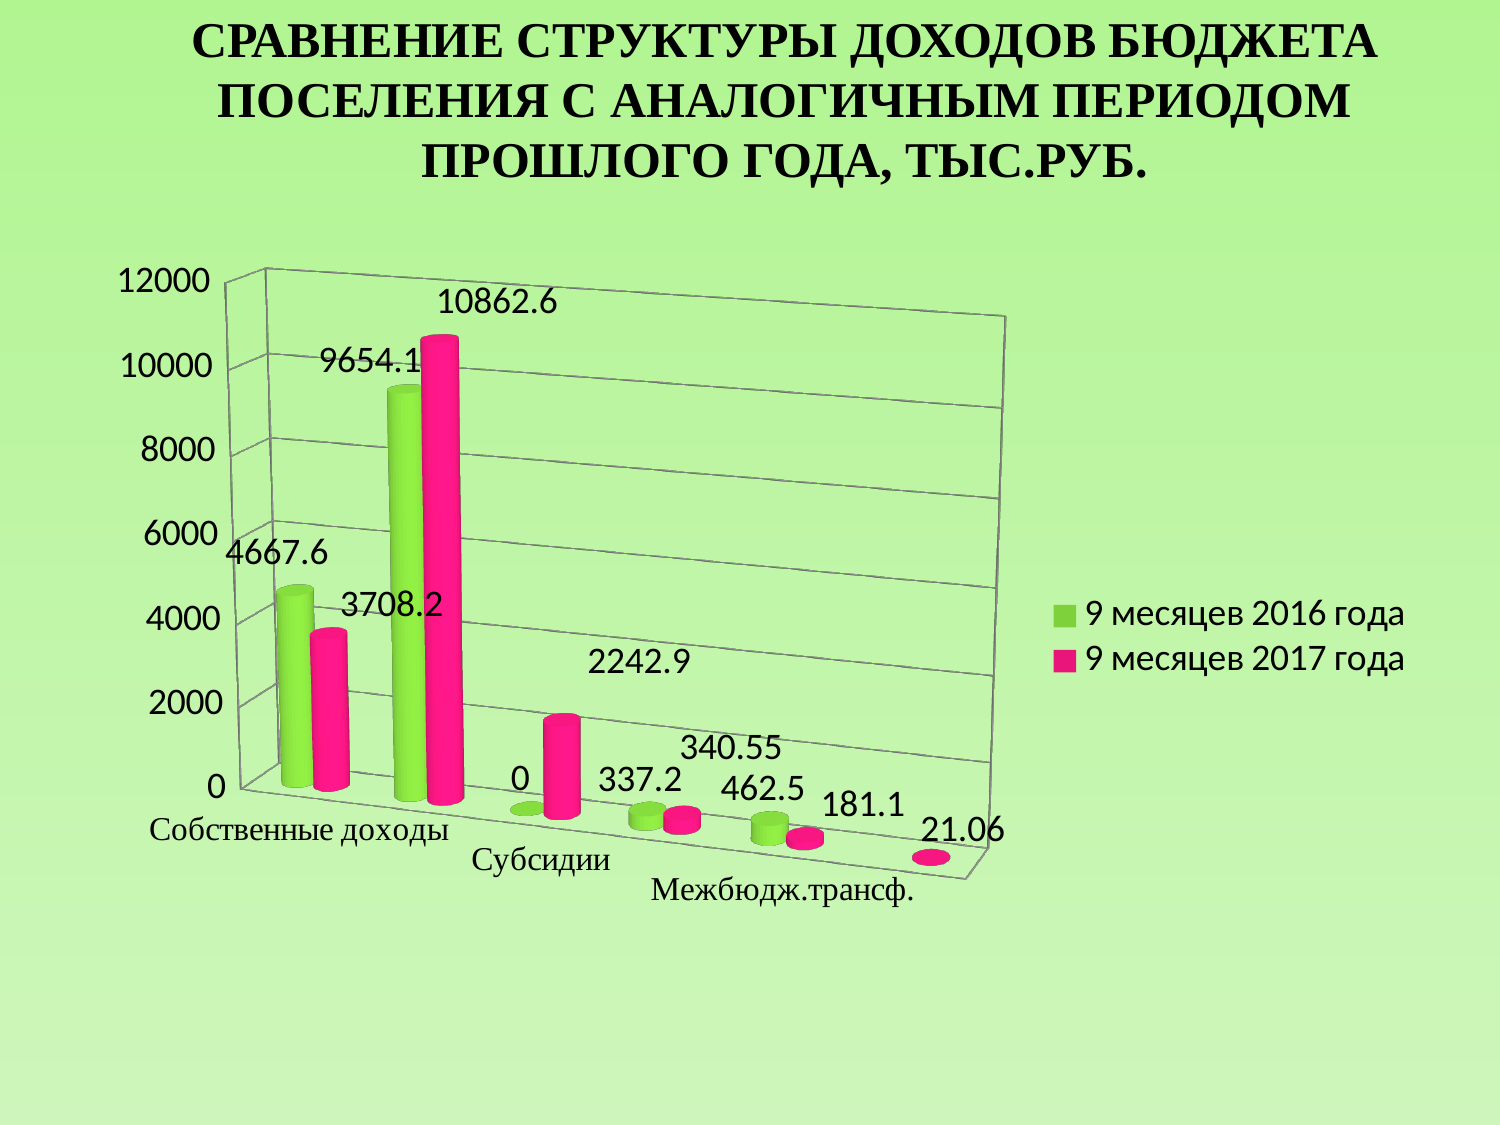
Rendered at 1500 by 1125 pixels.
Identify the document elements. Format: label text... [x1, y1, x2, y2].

text_box Сравнение структуры доходов бюджета поселения с аналогичным периодом прошлого года, тыс.руб. [117, 0, 1453, 195]
chart [58, 234, 1430, 1044]
